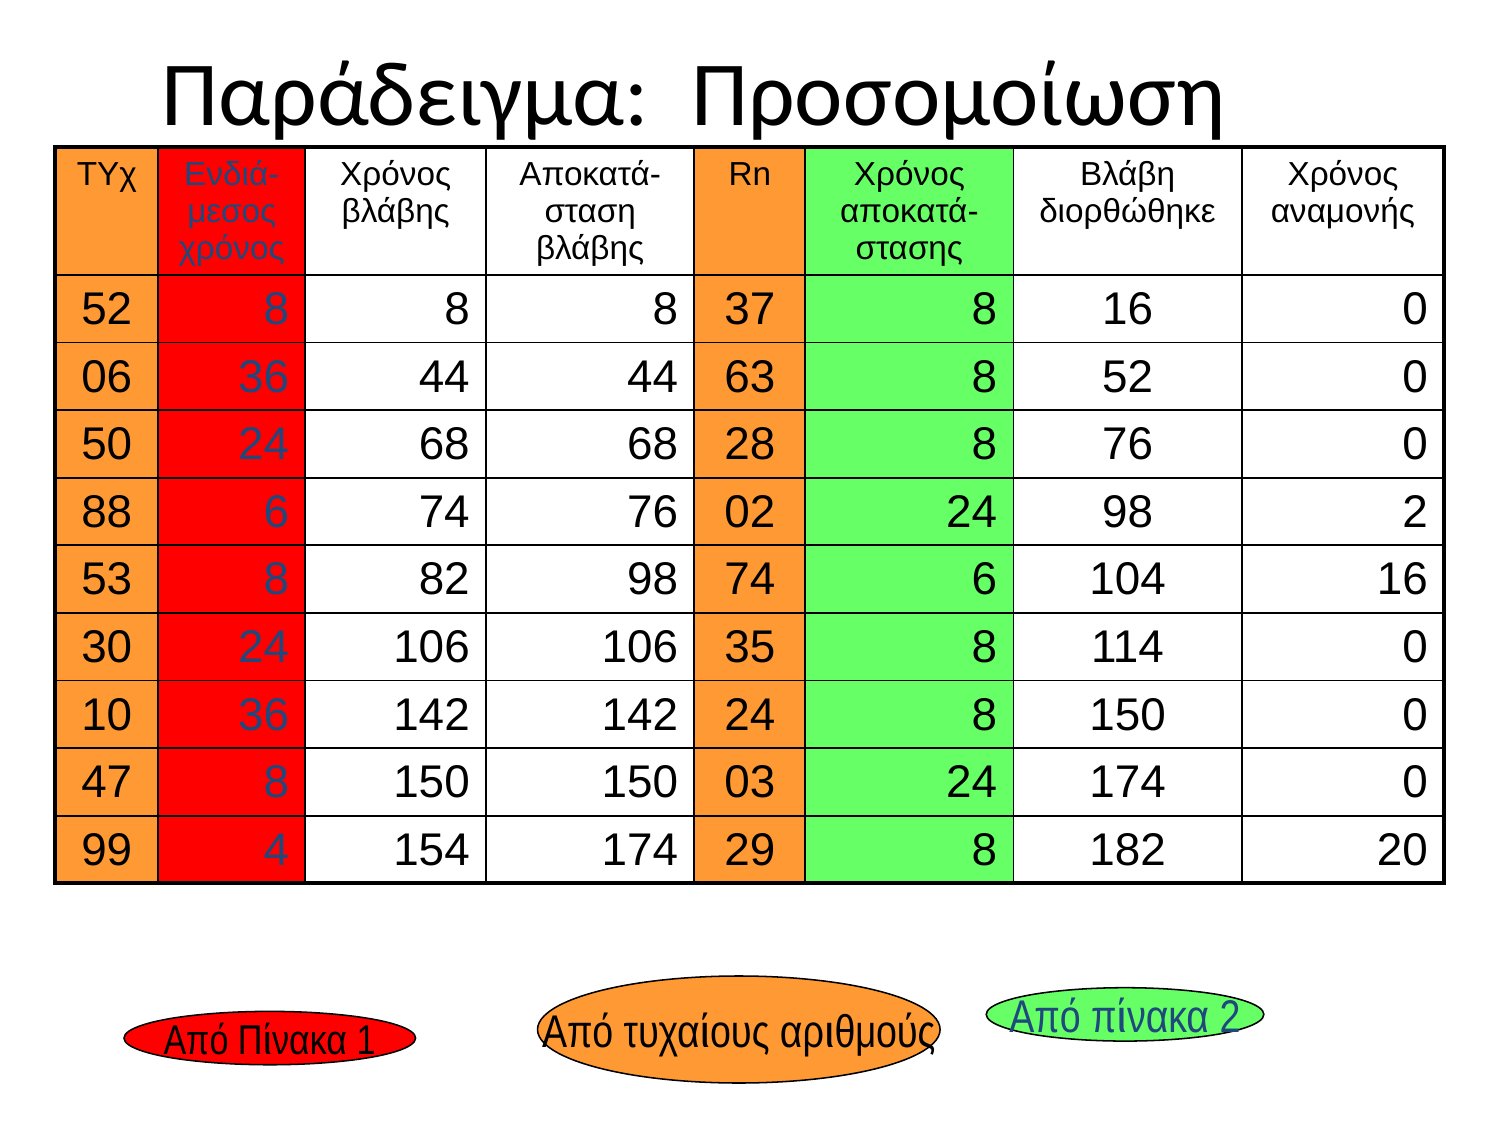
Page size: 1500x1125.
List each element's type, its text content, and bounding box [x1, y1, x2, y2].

table_cell 8 [159, 276, 304, 342]
table_cell 4 [159, 817, 304, 881]
table_cell 03 [695, 749, 804, 815]
table_cell 104 [1014, 546, 1241, 612]
table_cell 88 [57, 479, 157, 544]
table_cell 6 [159, 479, 304, 544]
table_cell 16 [1014, 276, 1241, 342]
table_cell 24 [806, 749, 1013, 815]
table_cell 174 [1014, 749, 1241, 815]
table_cell 74 [306, 479, 485, 544]
table_cell 0 [1243, 749, 1442, 815]
table_cell 20 [1243, 817, 1442, 881]
table_cell 150 [1014, 681, 1241, 747]
table_cell 150 [487, 749, 693, 815]
table_cell 37 [695, 276, 804, 342]
table_cell 8 [487, 276, 693, 342]
table_cell 02 [695, 479, 804, 544]
table_cell 142 [306, 681, 485, 747]
table_cell 182 [1014, 817, 1241, 881]
text_box Από πίνακα 2 [986, 987, 1264, 1042]
table_cell 0 [1243, 276, 1442, 342]
table_cell 30 [57, 614, 157, 680]
table_cell 174 [487, 817, 693, 881]
table_cell 76 [487, 479, 693, 544]
table_cell 82 [306, 546, 485, 612]
table_cell 8 [806, 411, 1013, 477]
table_header Χρόνος αποκατά-στασης [806, 149, 1013, 274]
table_cell 24 [806, 479, 1013, 544]
table_header Βλάβη διορθώθηκε [1014, 149, 1241, 274]
table_cell 8 [159, 546, 304, 612]
table_cell 8 [806, 276, 1013, 342]
table_cell 44 [487, 343, 693, 409]
table_cell 68 [487, 411, 693, 477]
table_cell 24 [159, 411, 304, 477]
table_cell 35 [695, 614, 804, 680]
table_cell 8 [306, 276, 485, 342]
table_cell 114 [1014, 614, 1241, 680]
table_header Αποκατά-σταση βλάβης [487, 149, 693, 274]
table_cell 0 [1243, 343, 1442, 409]
table_cell 76 [1014, 411, 1241, 477]
table_cell 50 [57, 411, 157, 477]
table_cell 150 [306, 749, 485, 815]
table_cell 47 [57, 749, 157, 815]
table_cell 28 [695, 411, 804, 477]
table_cell 10 [57, 681, 157, 747]
table_cell 8 [806, 681, 1013, 747]
table_cell 8 [159, 749, 304, 815]
table_cell 8 [806, 817, 1013, 881]
table_header ΤΥχ [57, 149, 157, 274]
table_cell 53 [57, 546, 157, 612]
table_cell 106 [487, 614, 693, 680]
table_header Rn [695, 149, 804, 274]
table_cell 24 [695, 681, 804, 747]
table_header Χρόνος βλάβης [306, 149, 485, 274]
table_cell 6 [806, 546, 1013, 612]
table_cell 0 [1243, 614, 1442, 680]
table_cell 44 [306, 343, 485, 409]
table_cell 0 [1243, 411, 1442, 477]
table_cell 63 [695, 343, 804, 409]
table_cell 24 [159, 614, 304, 680]
table_cell 16 [1243, 546, 1442, 612]
table_cell 74 [695, 546, 804, 612]
table_cell 0 [1243, 681, 1442, 747]
table_header Χρόνος αναμονής [1243, 149, 1442, 274]
table_cell 99 [57, 817, 157, 881]
table_cell 154 [306, 817, 485, 881]
table_cell 52 [1014, 343, 1241, 409]
table_cell 98 [1014, 479, 1241, 544]
table_cell 06 [57, 343, 157, 409]
table_cell 8 [806, 343, 1013, 409]
table_cell 2 [1243, 479, 1442, 544]
text_box Από τυχαίους αριθμούς [537, 976, 941, 1084]
table_cell 52 [57, 276, 157, 342]
text_box Από Πίνακα 1 [123, 1011, 416, 1065]
table_cell 68 [306, 411, 485, 477]
table_cell 8 [806, 614, 1013, 680]
table_cell 29 [695, 817, 804, 881]
table_header Ενδιά-μεσος χρόνος [159, 149, 304, 274]
table_cell 36 [159, 343, 304, 409]
table_cell 106 [306, 614, 485, 680]
table_cell 142 [487, 681, 693, 747]
table_cell 98 [487, 546, 693, 612]
title Παράδειγμα: Προσομοίωση [75, 20, 1313, 145]
table_cell 36 [159, 681, 304, 747]
